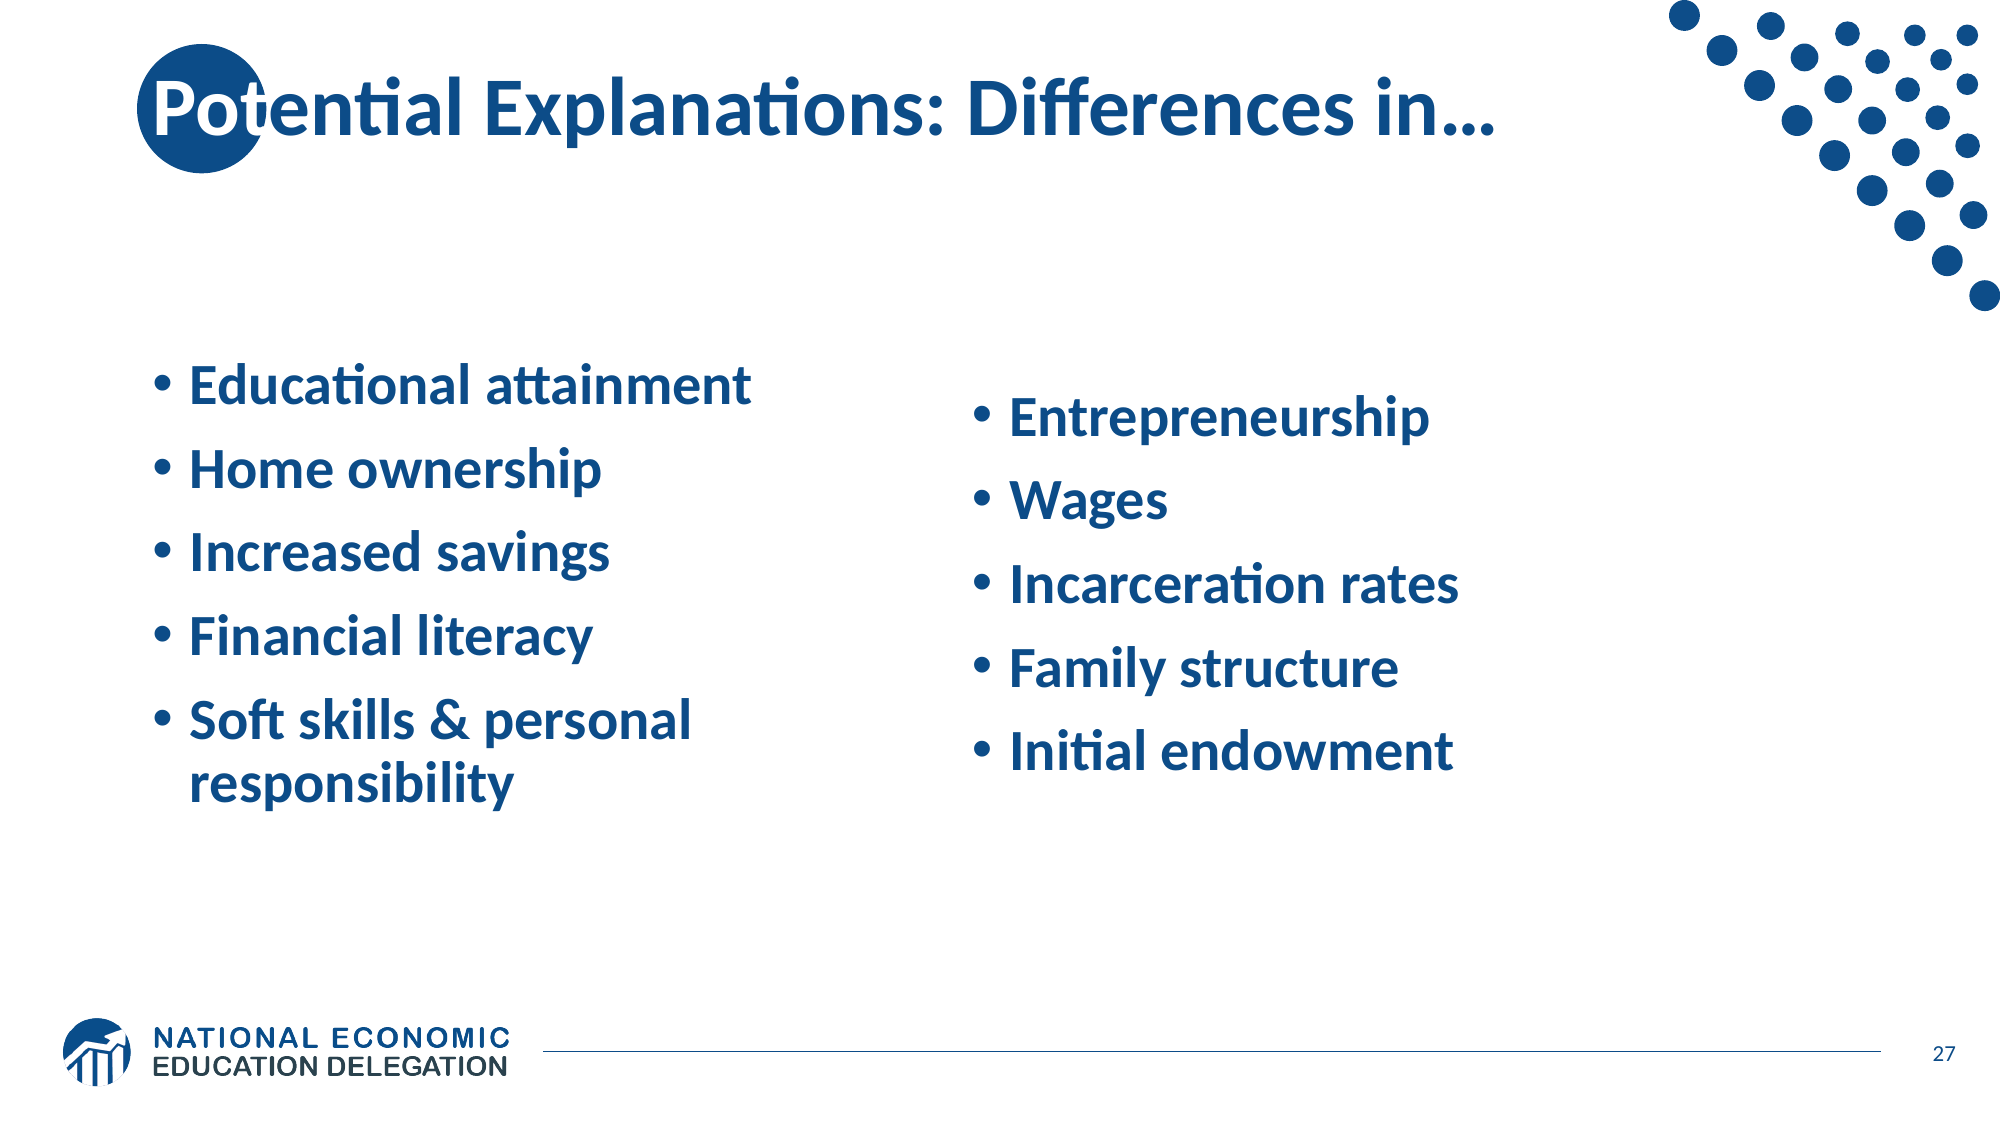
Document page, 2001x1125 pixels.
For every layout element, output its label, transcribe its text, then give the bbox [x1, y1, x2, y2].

slide_number 27 [1521, 1022, 1972, 1082]
list Educational attainment Home ownership Increased savings Financial literacy Soft skills & personal responsibility [137, 240, 956, 929]
picture [55, 1013, 520, 1091]
list Entrepreneurship Wages Incarceration rates Family structure Initial endowment [956, 240, 1950, 929]
title Potential Explanations: Differences in… [137, 0, 1863, 218]
